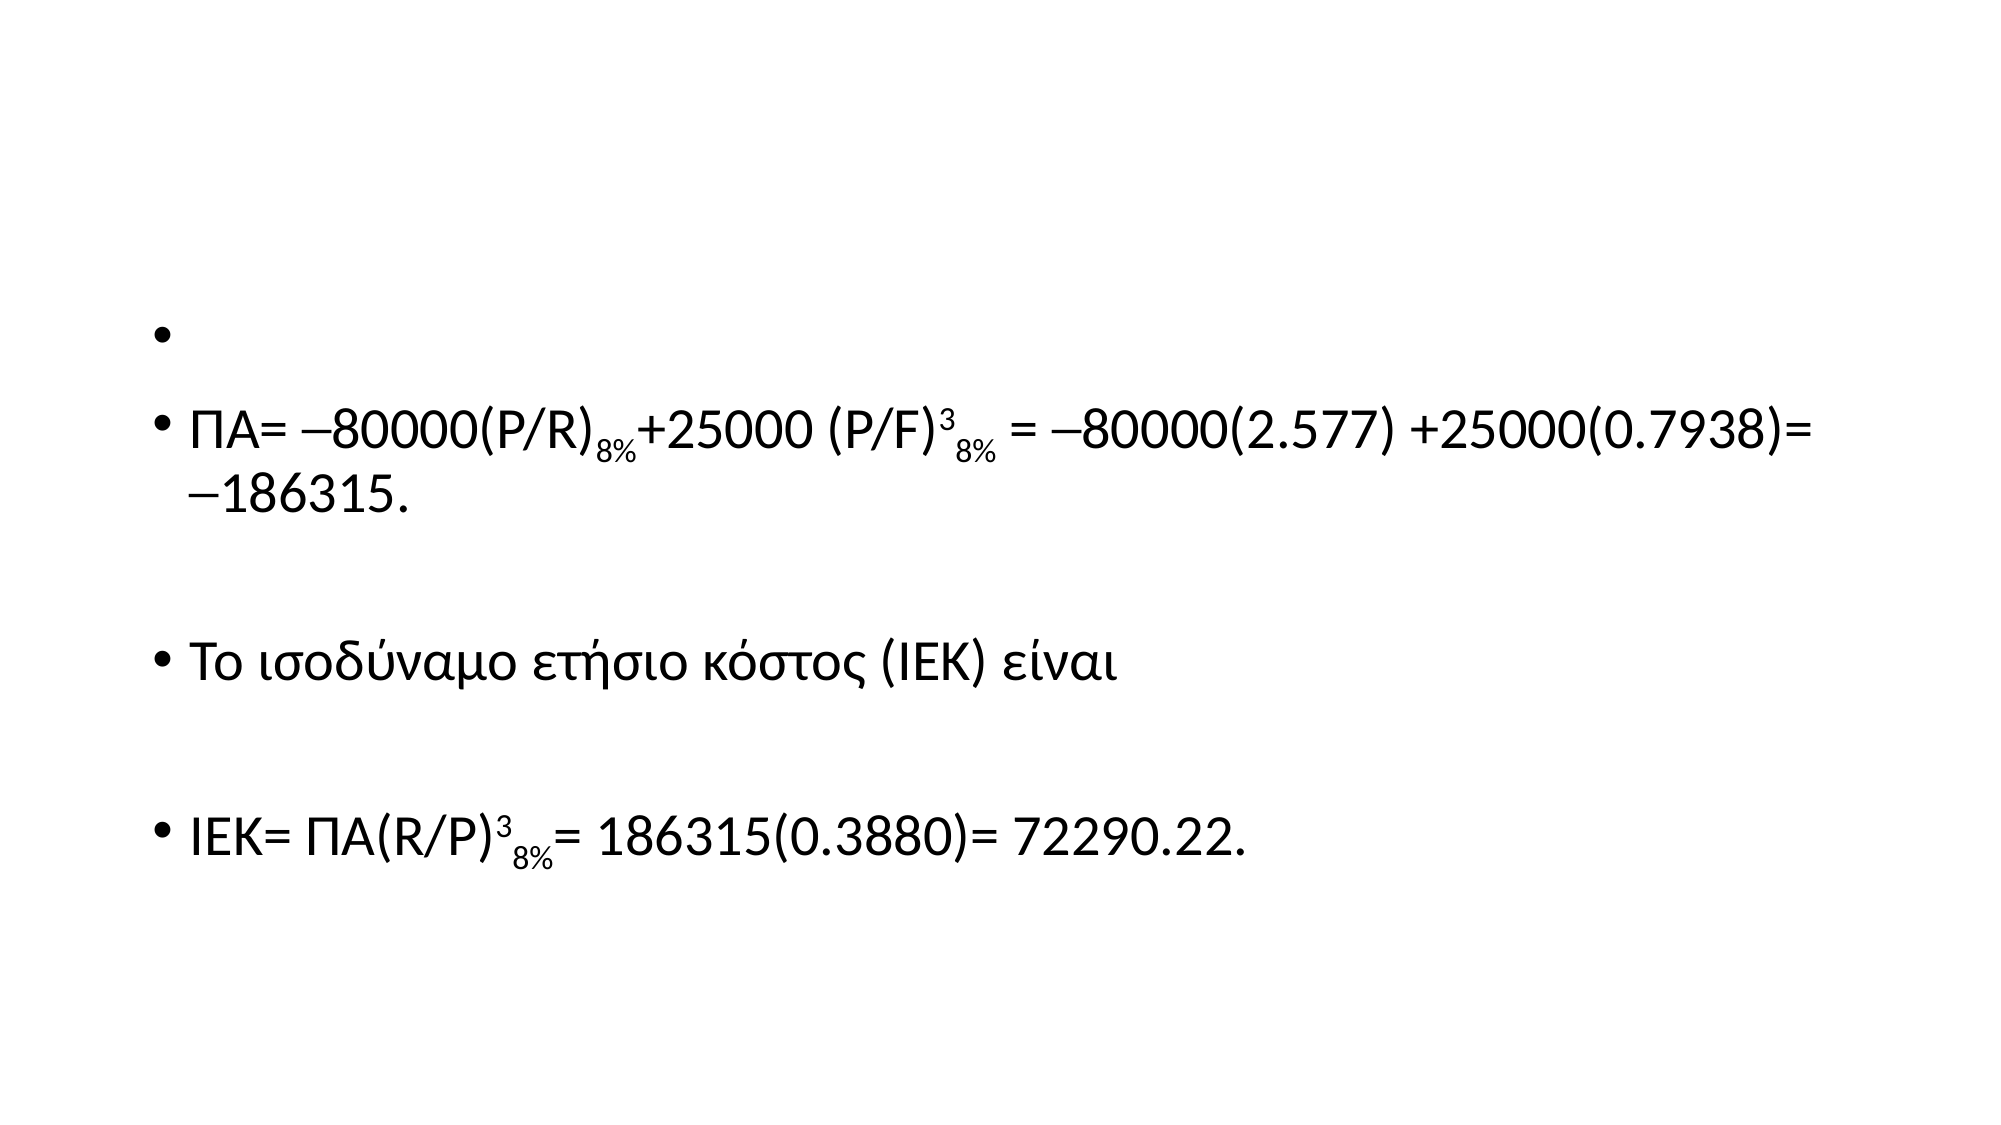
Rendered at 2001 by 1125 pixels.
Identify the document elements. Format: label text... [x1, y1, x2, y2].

list ΠΑ= ─80000(P/R)8%+25000 (P/F)38% = ─80000(2.577) +25000(0.7938)= ─186315. Το ισοδύναµο ετήσιο κόστος (ΙΕΚ) είναι ΙΕΚ= ΠΑ(R/P)38%= 186315(0.3880)= 72290.22. [137, 299, 1863, 1014]
